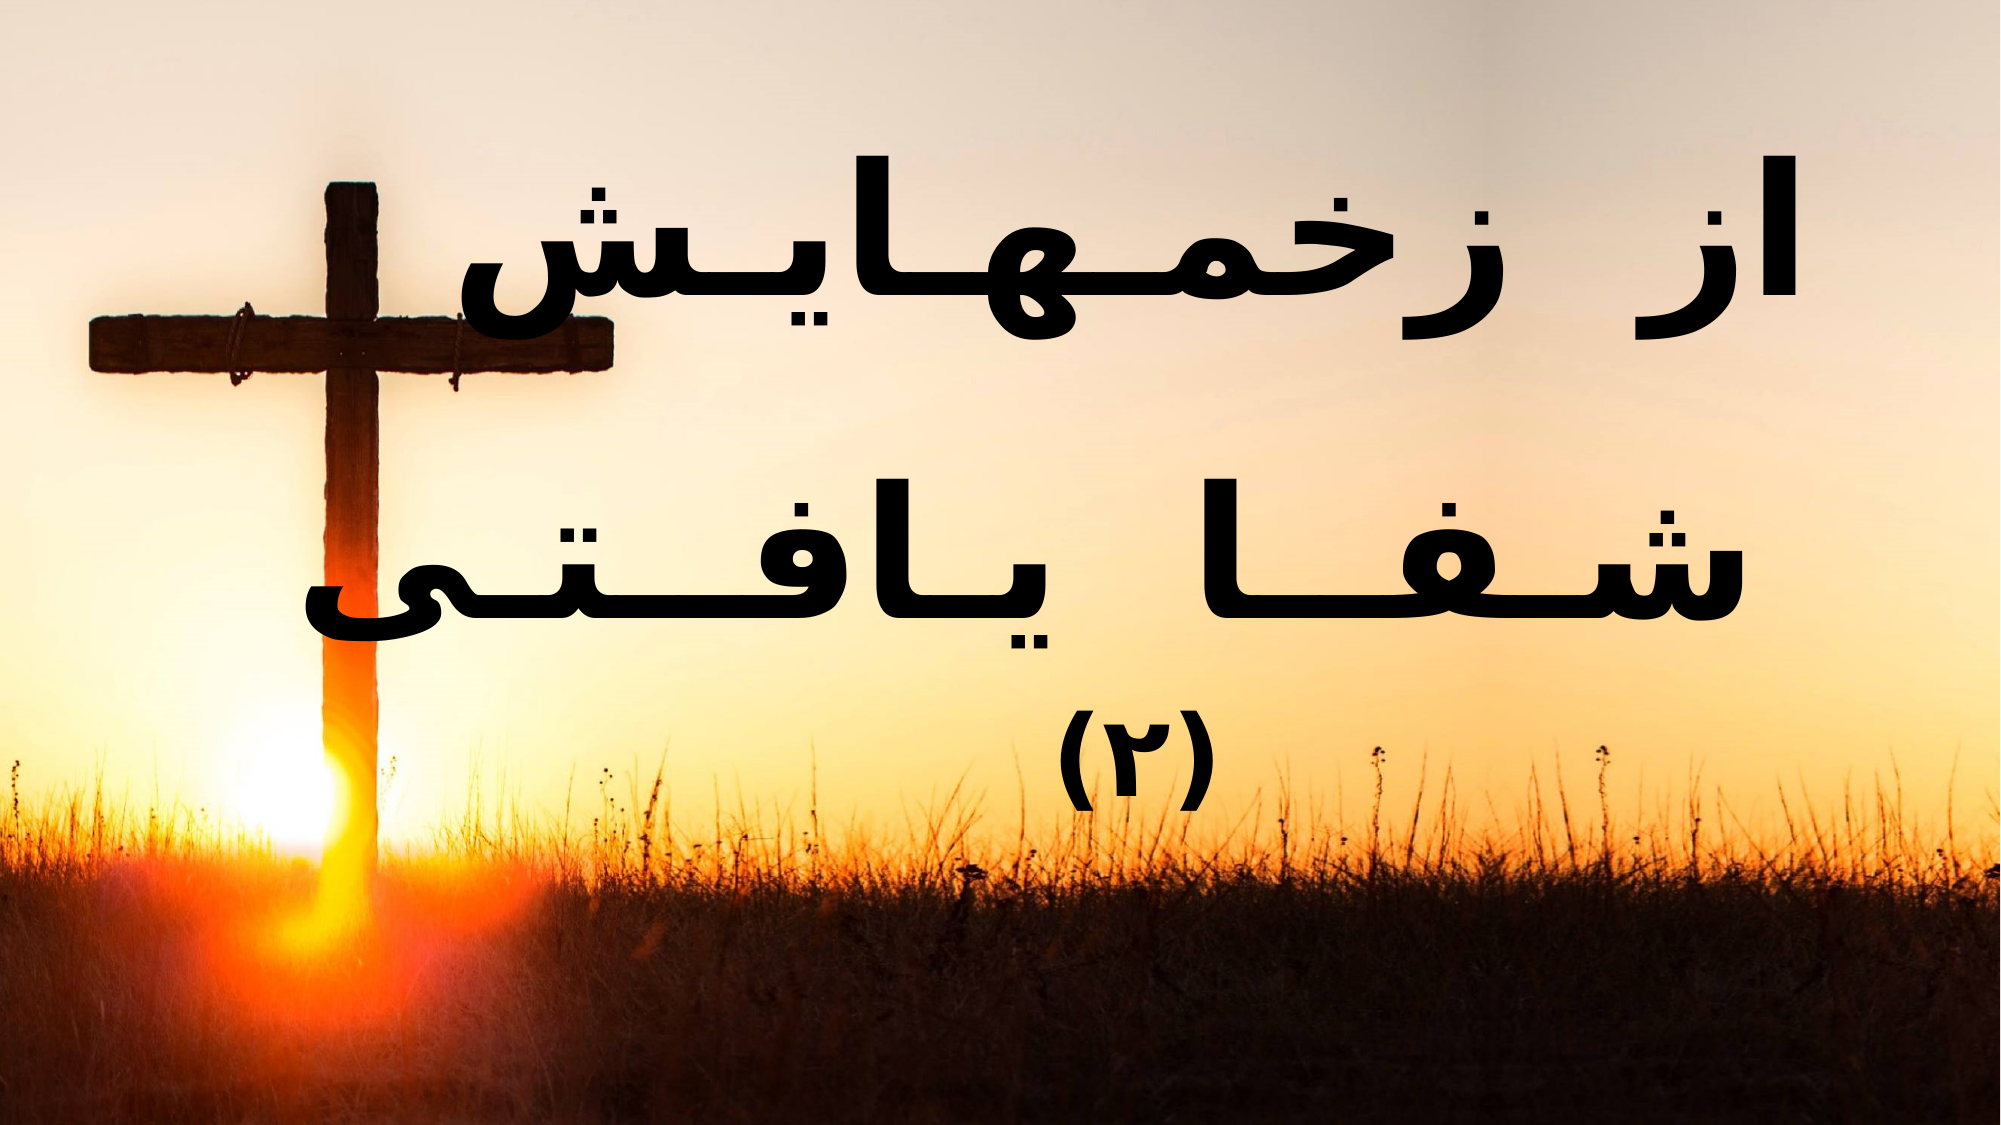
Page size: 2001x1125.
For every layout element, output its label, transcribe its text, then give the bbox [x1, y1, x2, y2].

subtitle از زخمـهـایـش شـفــا یـافــتـی (۲) [15, 15, 1984, 1125]
picture [0, 0, 2001, 1125]
